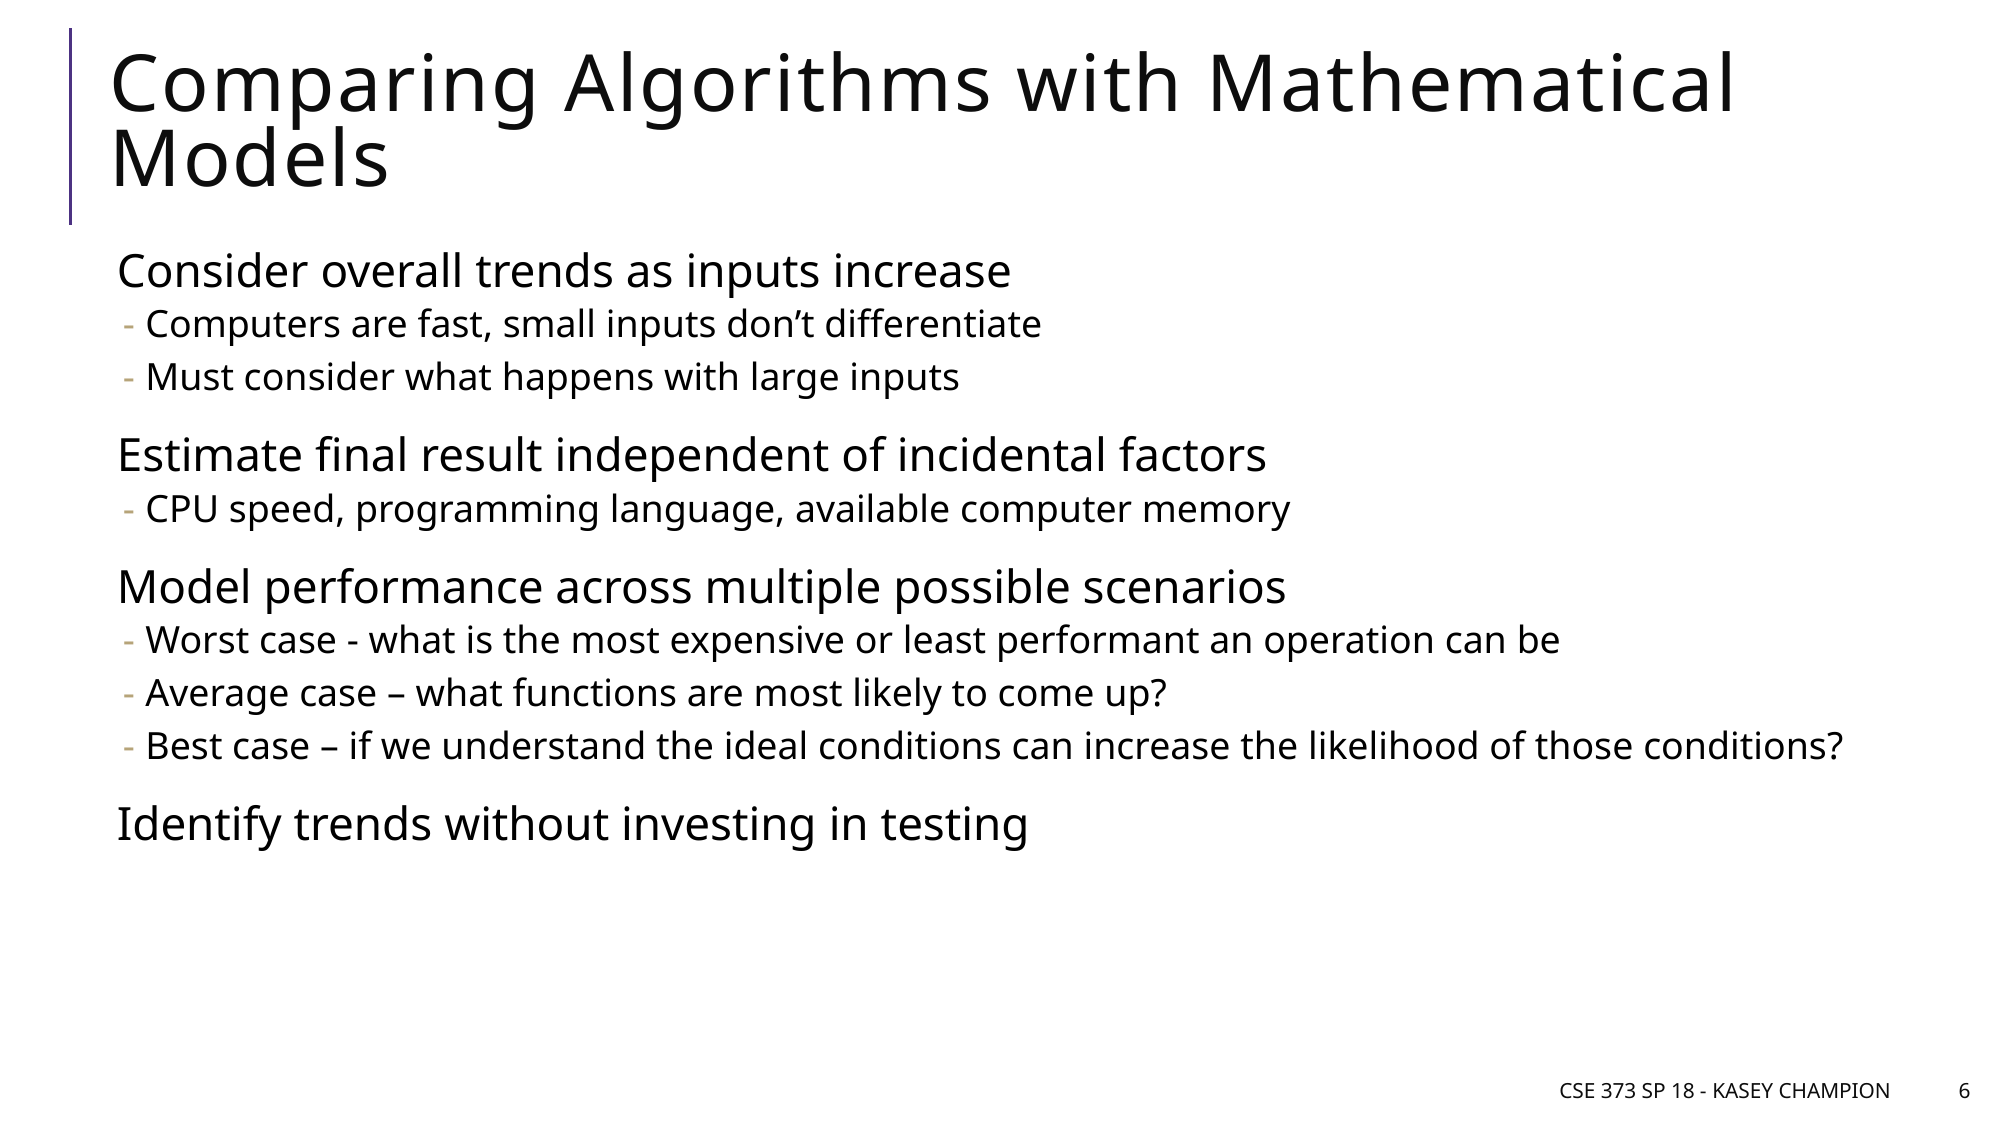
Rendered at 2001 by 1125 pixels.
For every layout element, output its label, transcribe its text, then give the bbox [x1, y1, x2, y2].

title Comparing Algorithms with Mathematical Models [94, 43, 1930, 210]
slide_number 6 [1916, 1069, 1986, 1115]
list Consider overall trends as inputs increase Computers are fast, small inputs don’t differentiate Must consider what happens with large inputs Estimate final result independent of incidental factors CPU speed, programming language, available computer memory Model performance across multiple possible scenarios Worst case - what is the most expensive or least performant an operation can be Average case – what functions are most likely to come up? Best case – if we understand the ideal conditions can increase the likelihood of those conditions? Identify trends without investing in testing [94, 240, 1930, 1035]
footer CSE 373 SP 18 - Kasey Champion [937, 1069, 1906, 1115]
